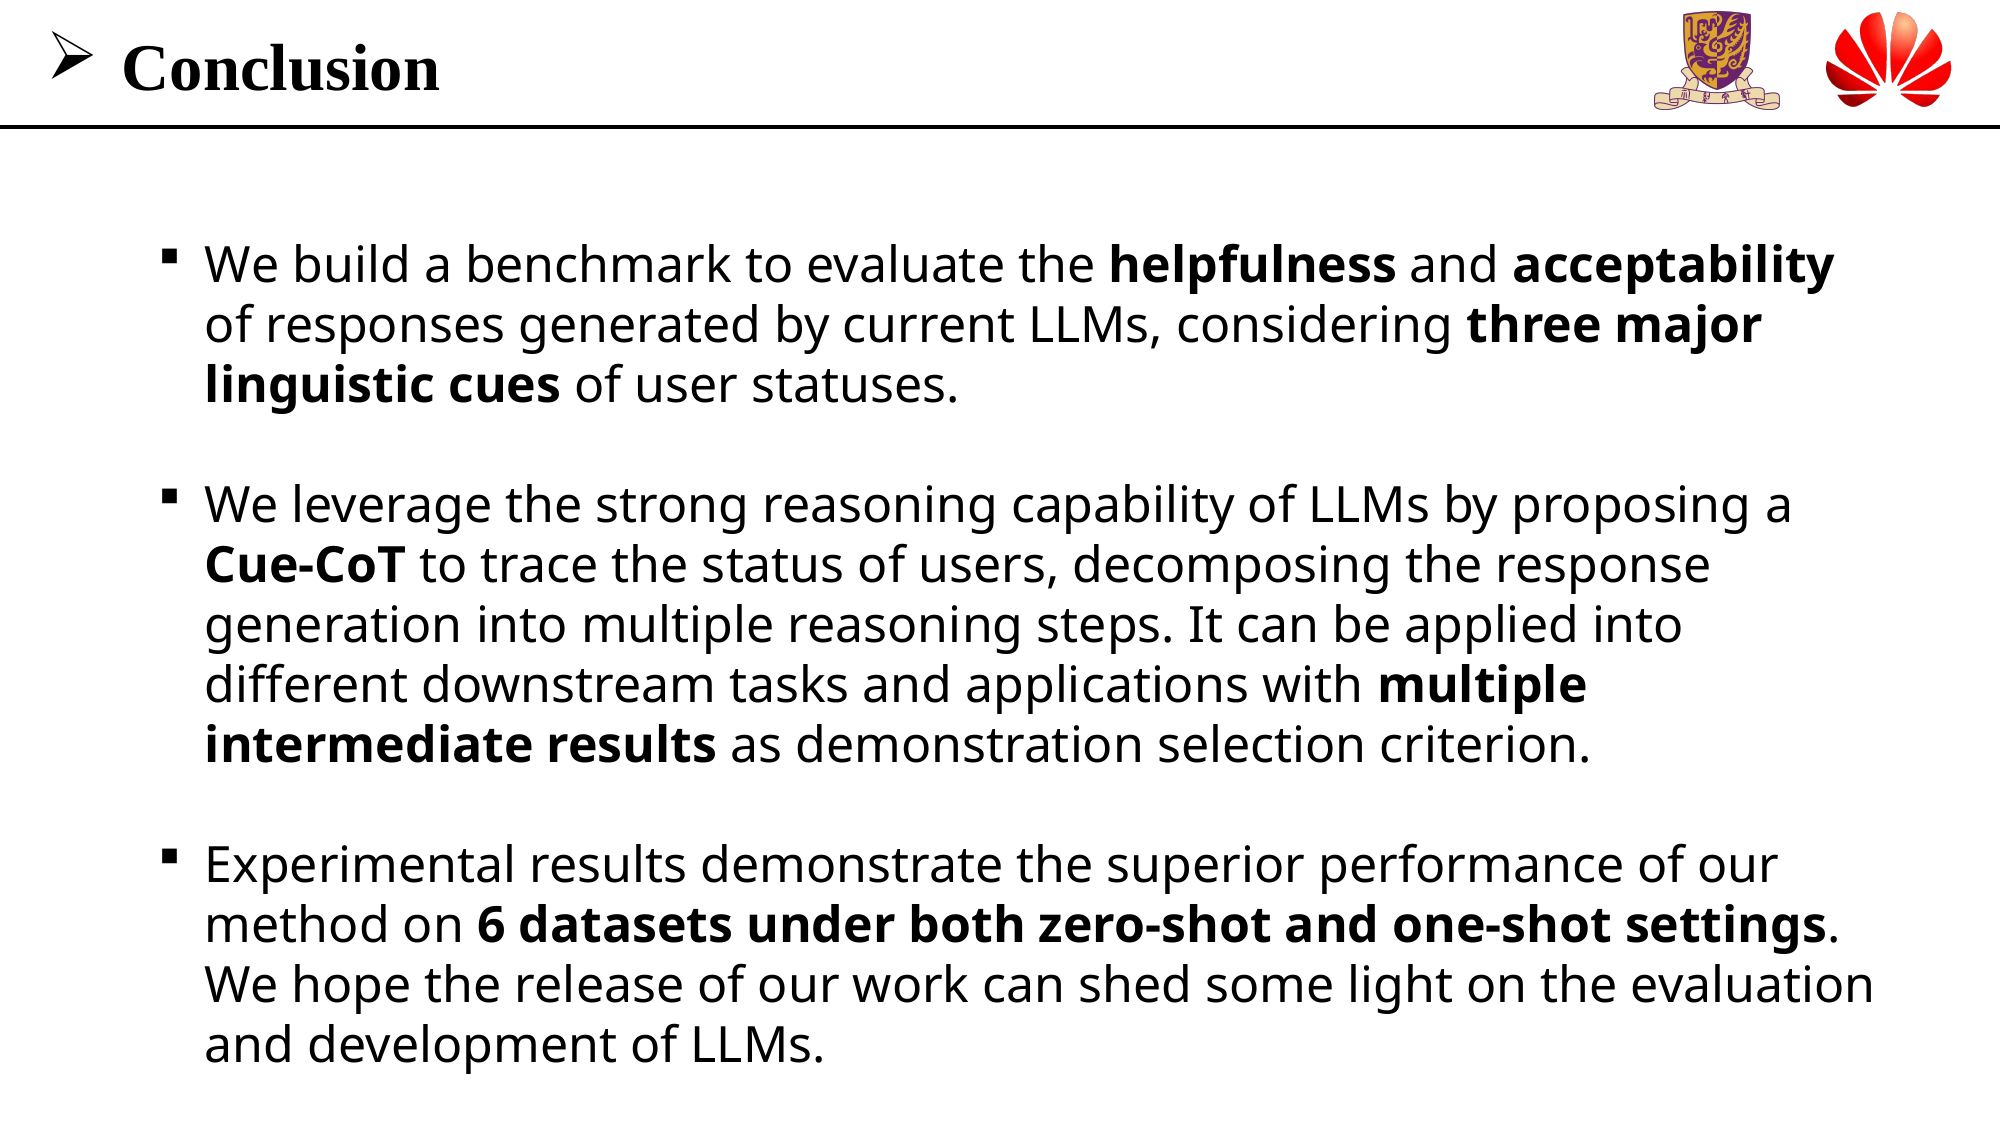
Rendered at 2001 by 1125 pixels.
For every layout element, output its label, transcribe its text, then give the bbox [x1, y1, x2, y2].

text_box Conclusion [0, 16, 487, 111]
picture [1826, 8, 1952, 110]
picture [1654, 11, 1780, 110]
text_box We build a benchmark to evaluate the helpfulness and acceptability of responses generated by current LLMs, considering three major linguistic cues of user statuses. We leverage the strong reasoning capability of LLMs by proposing a Cue-CoT to trace the status of users, decomposing the response generation into multiple reasoning steps. It can be applied into different downstream tasks and applications with multiple intermediate results as demonstration selection criterion. Experimental results demonstrate the superior performance of our method on 6 datasets under both zero-shot and one-shot settings. We hope the release of our work can shed some light on the evaluation and development of LLMs. [143, 224, 1911, 1080]
